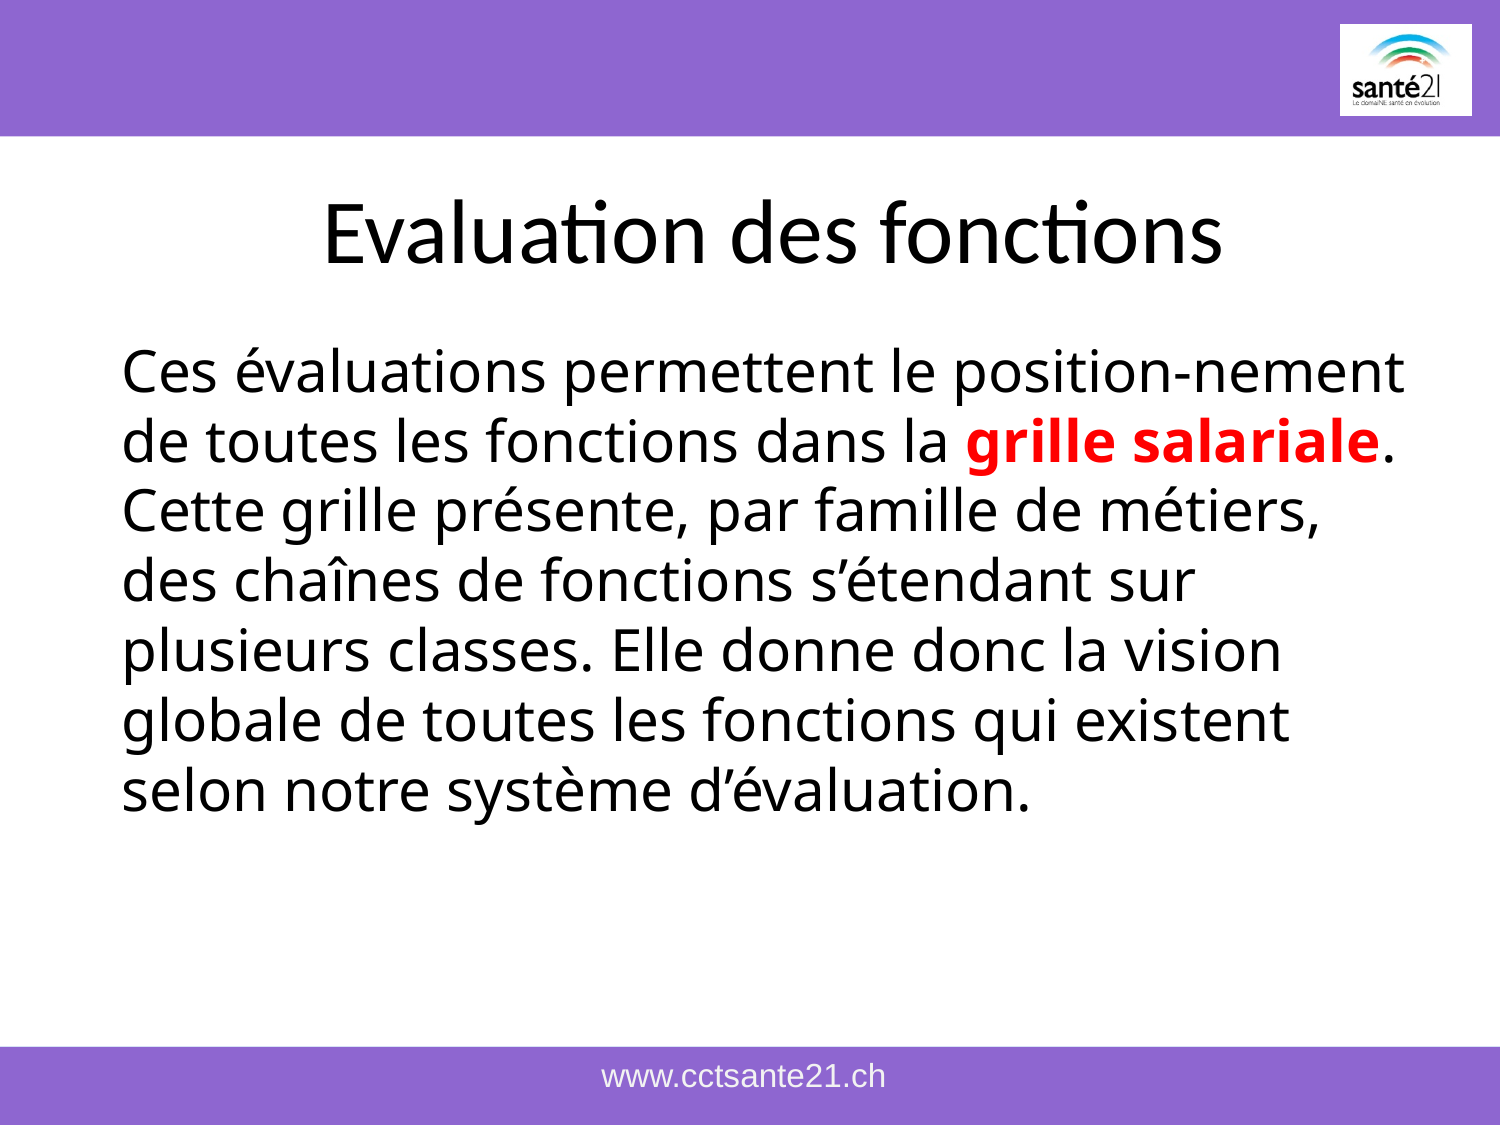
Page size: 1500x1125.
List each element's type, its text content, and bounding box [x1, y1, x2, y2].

title Evaluation des fonctions [136, 164, 1412, 296]
picture [1340, 24, 1472, 116]
subtitle Ces évaluations permettent le position-nement de toutes les fonctions dans la grille salariale. Cette grille présente, par famille de métiers, des chaînes de fonctions s’étendant sur plusieurs classes. Elle donne donc la vision globale de toutes les fonctions qui existent selon notre système d’évaluation. [106, 326, 1447, 1012]
